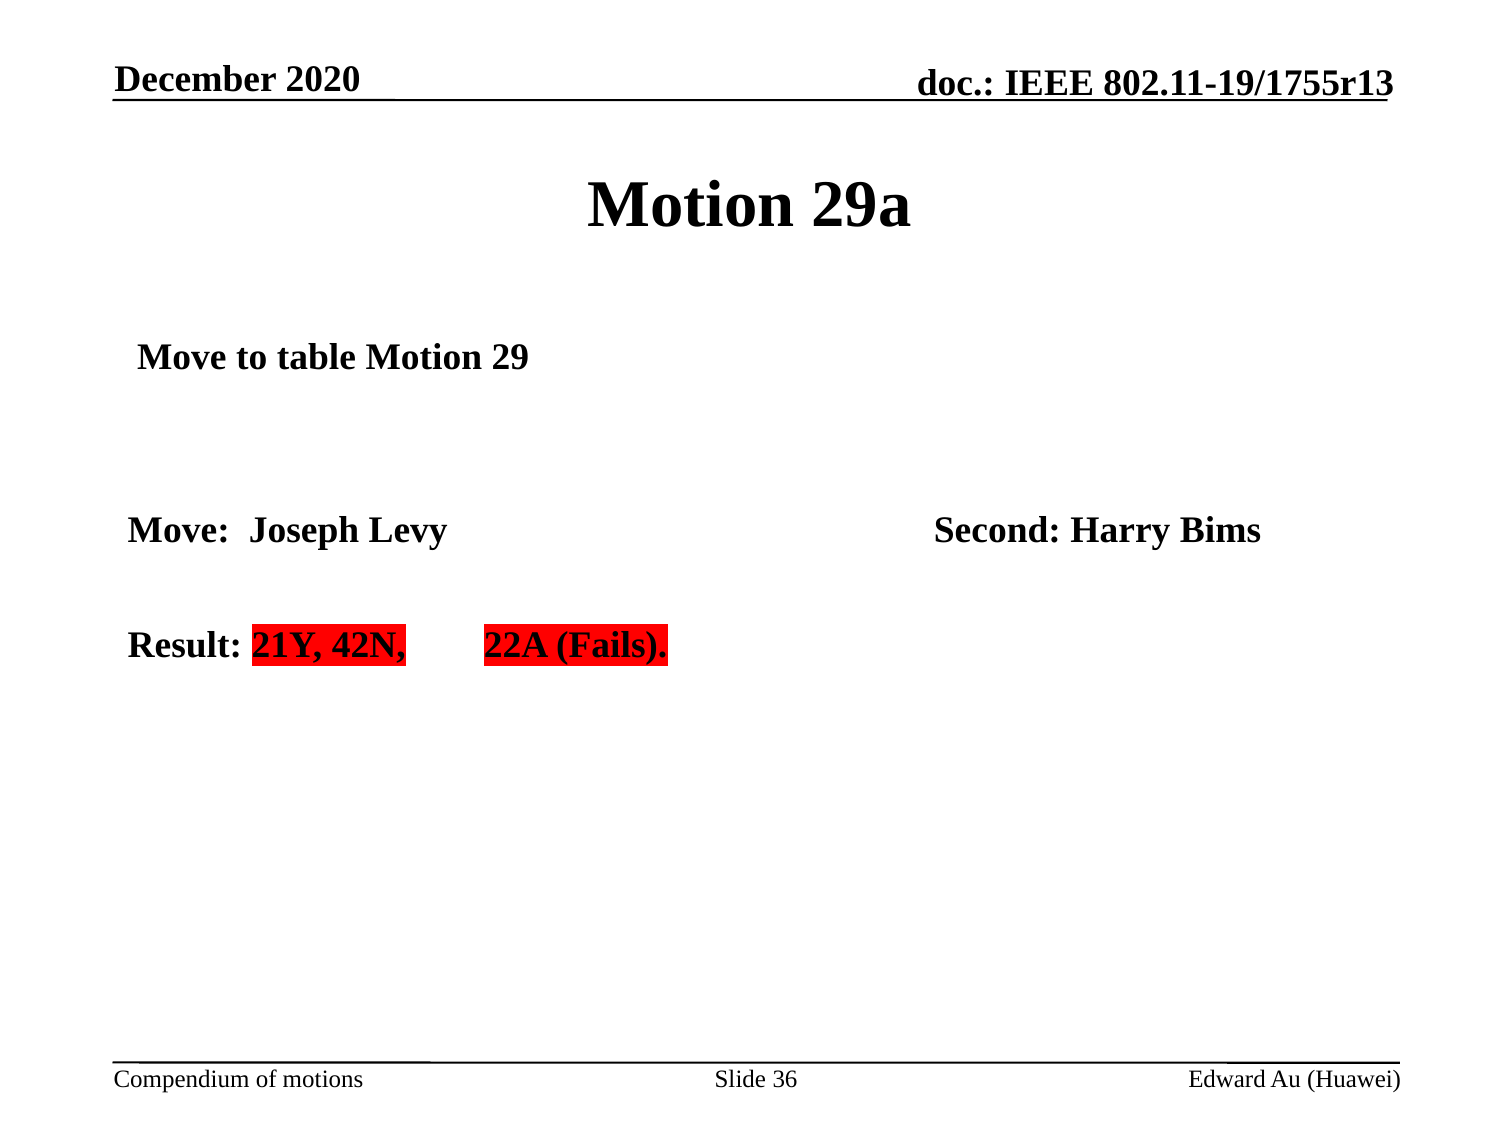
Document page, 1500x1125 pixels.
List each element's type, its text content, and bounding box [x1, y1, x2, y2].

slide_number Slide 36 [712, 1061, 800, 1123]
footer Edward Au (Huawei) [878, 1061, 1402, 1093]
list Move to table Motion 29 Move: Joseph Levy Second: Harry Bims Result: 21Y, 42N, 22A (Fails). [112, 324, 1388, 1063]
title Motion 29a [112, 112, 1388, 288]
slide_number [114, 54, 423, 100]
